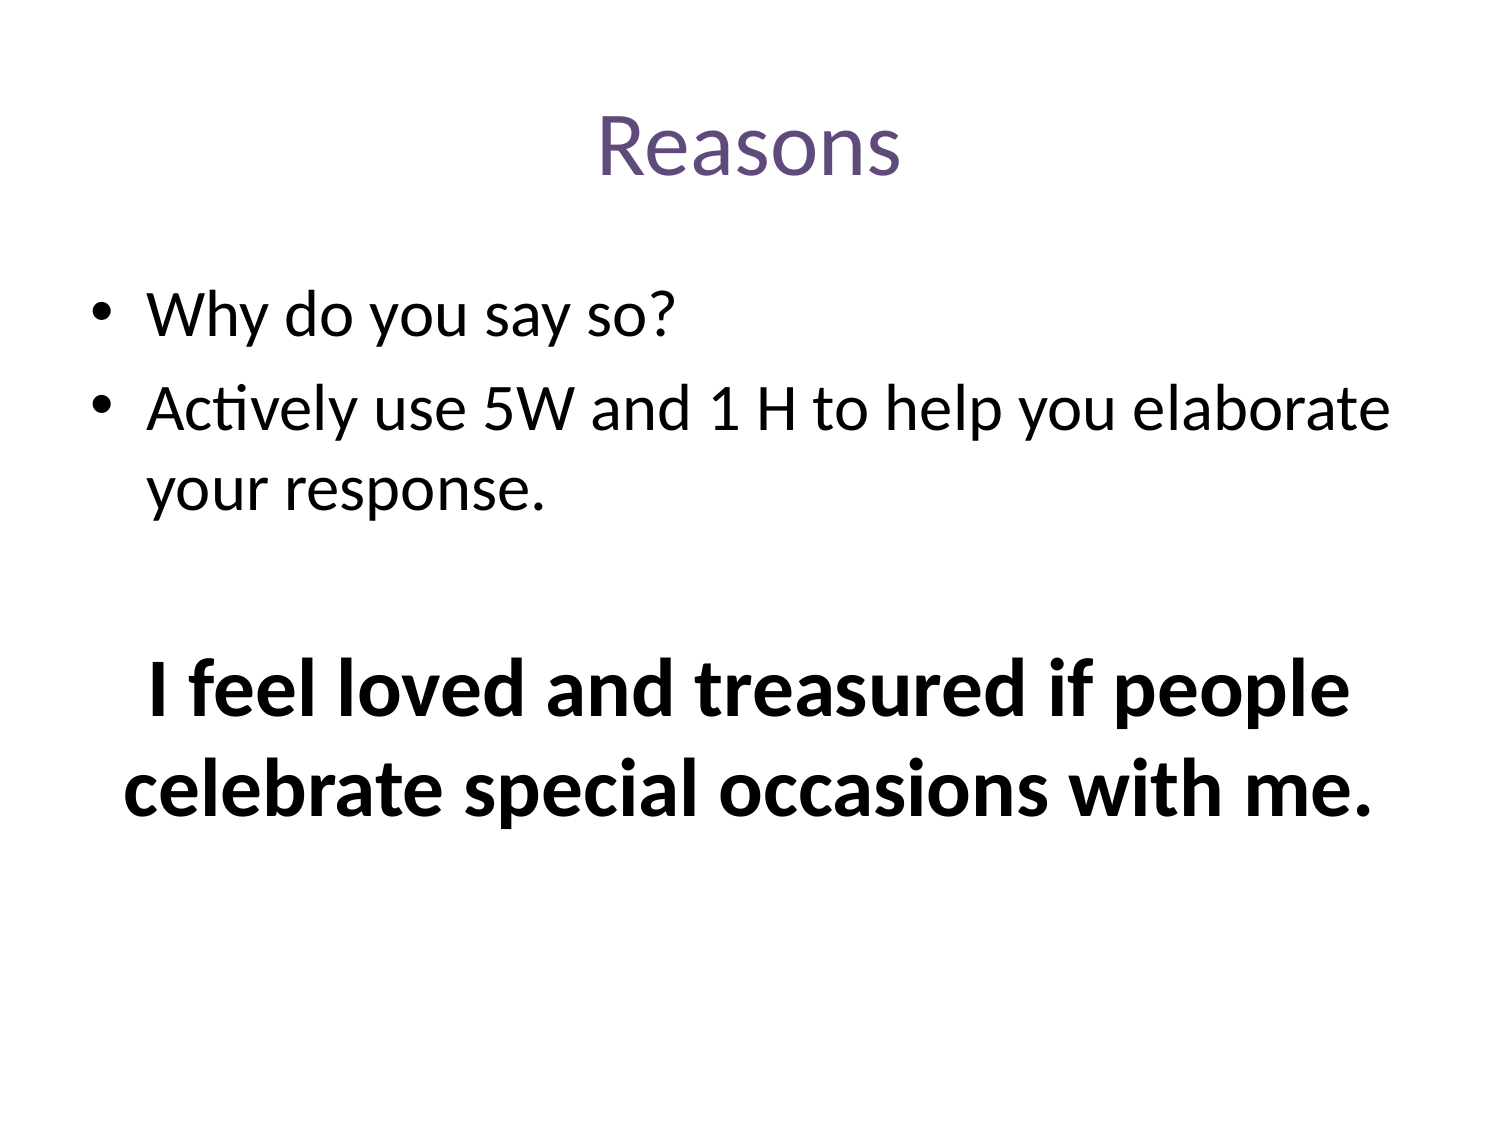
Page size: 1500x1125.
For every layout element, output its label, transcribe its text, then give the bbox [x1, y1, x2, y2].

list Why do you say so? Actively use 5W and 1 H to help you elaborate your response. I feel loved and treasured if people celebrate special occasions with me. [75, 262, 1425, 1005]
title Reasons [75, 45, 1425, 233]
